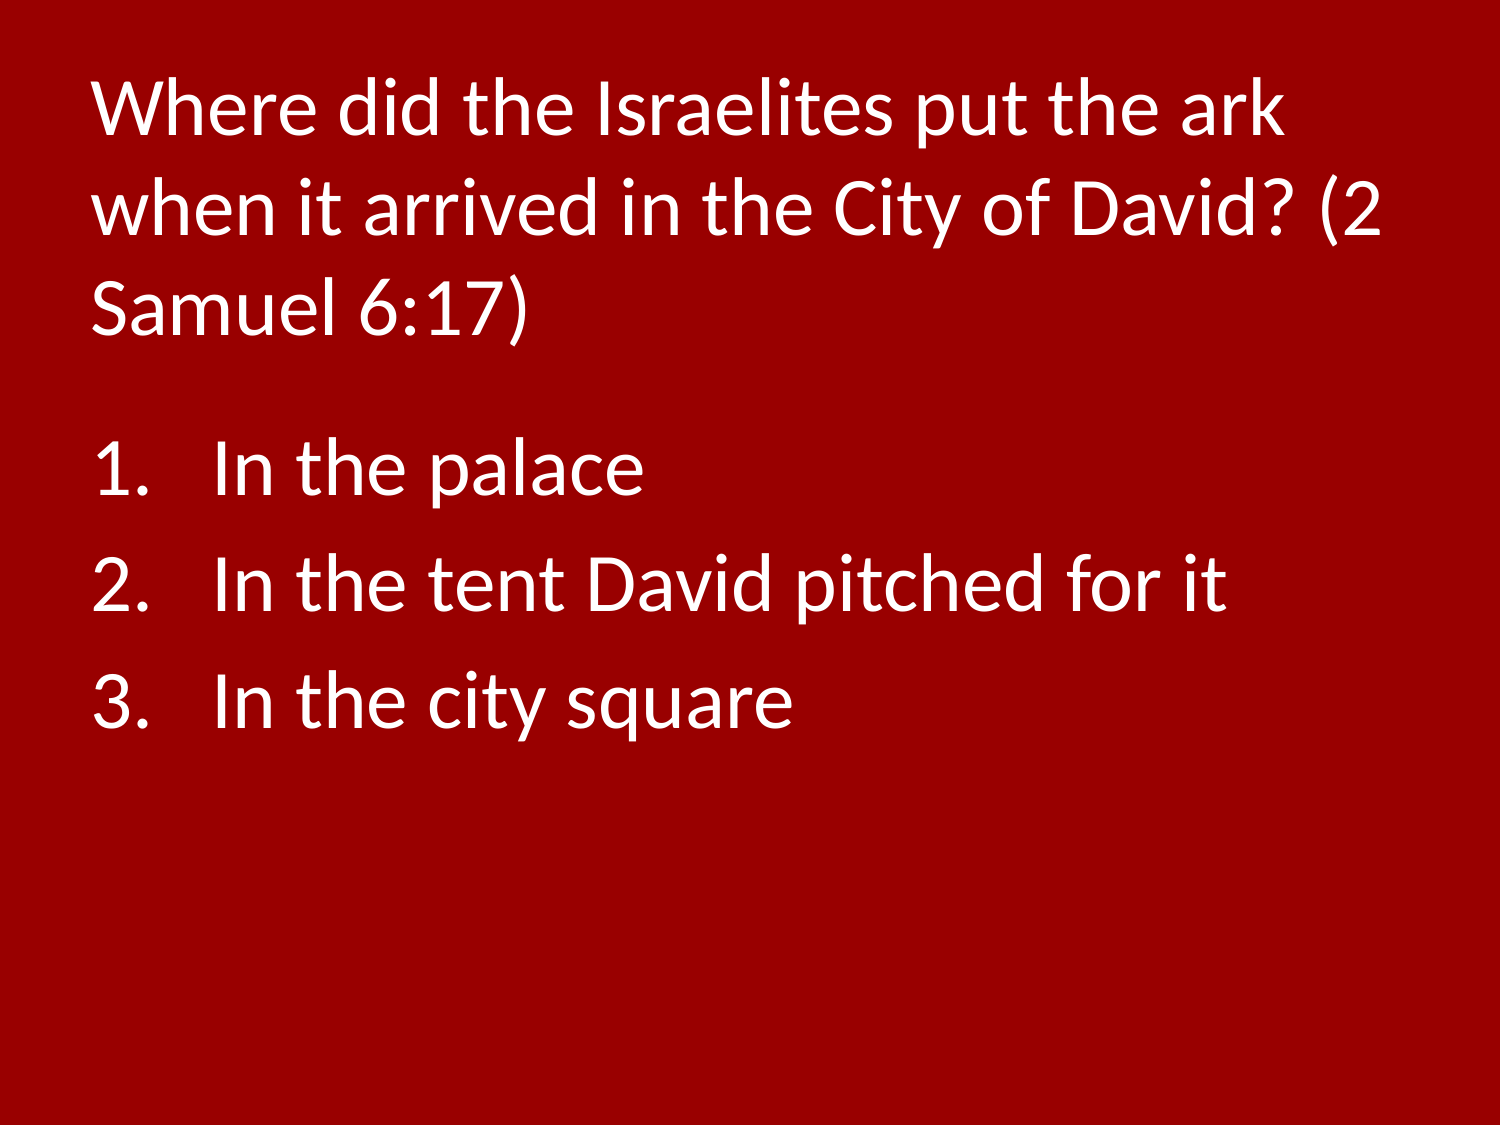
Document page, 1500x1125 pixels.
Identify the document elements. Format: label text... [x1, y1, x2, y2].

list In the palace In the tent David pitched for it In the city square [75, 404, 1425, 908]
title Where did the Israelites put the ark when it arrived in the City of David? (2 Samuel 6:17) [75, 0, 1425, 404]
